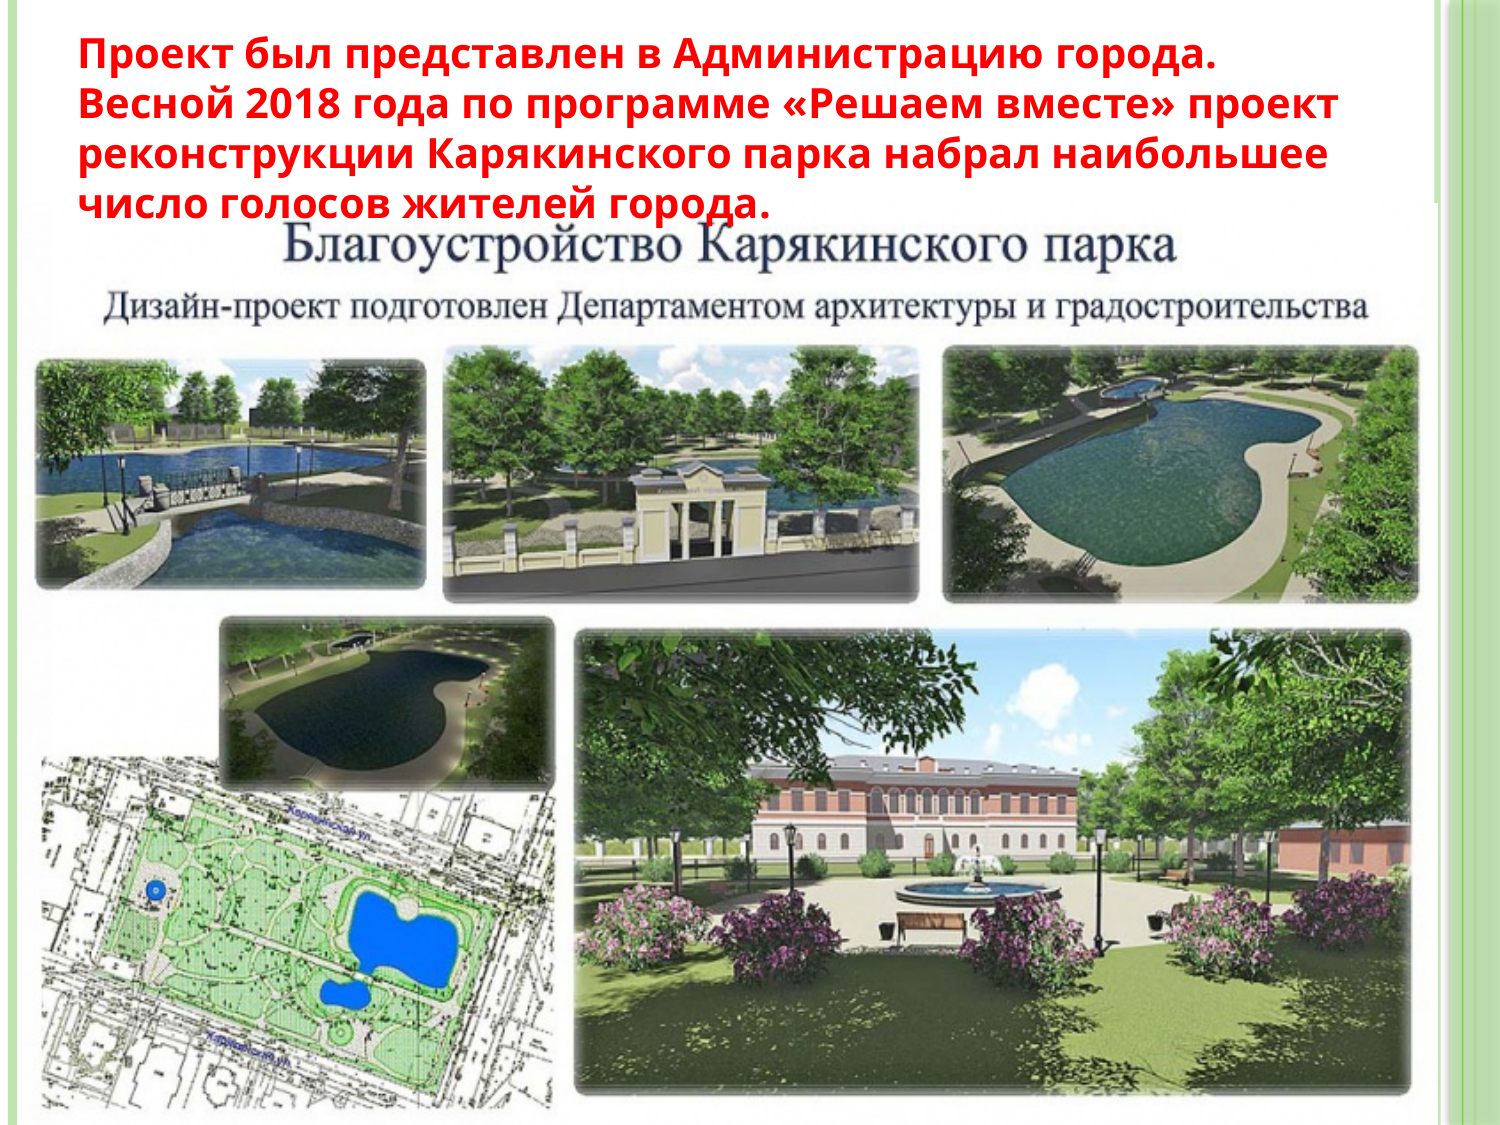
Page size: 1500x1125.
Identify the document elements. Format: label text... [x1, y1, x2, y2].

text_box Проект был представлен в Администрацию города. Весной 2018 года по программе «Решаем вместе» проект реконструкции Карякинского парка набрал наибольшее число голосов жителей города. [62, 19, 1386, 199]
picture [18, 203, 1438, 1125]
